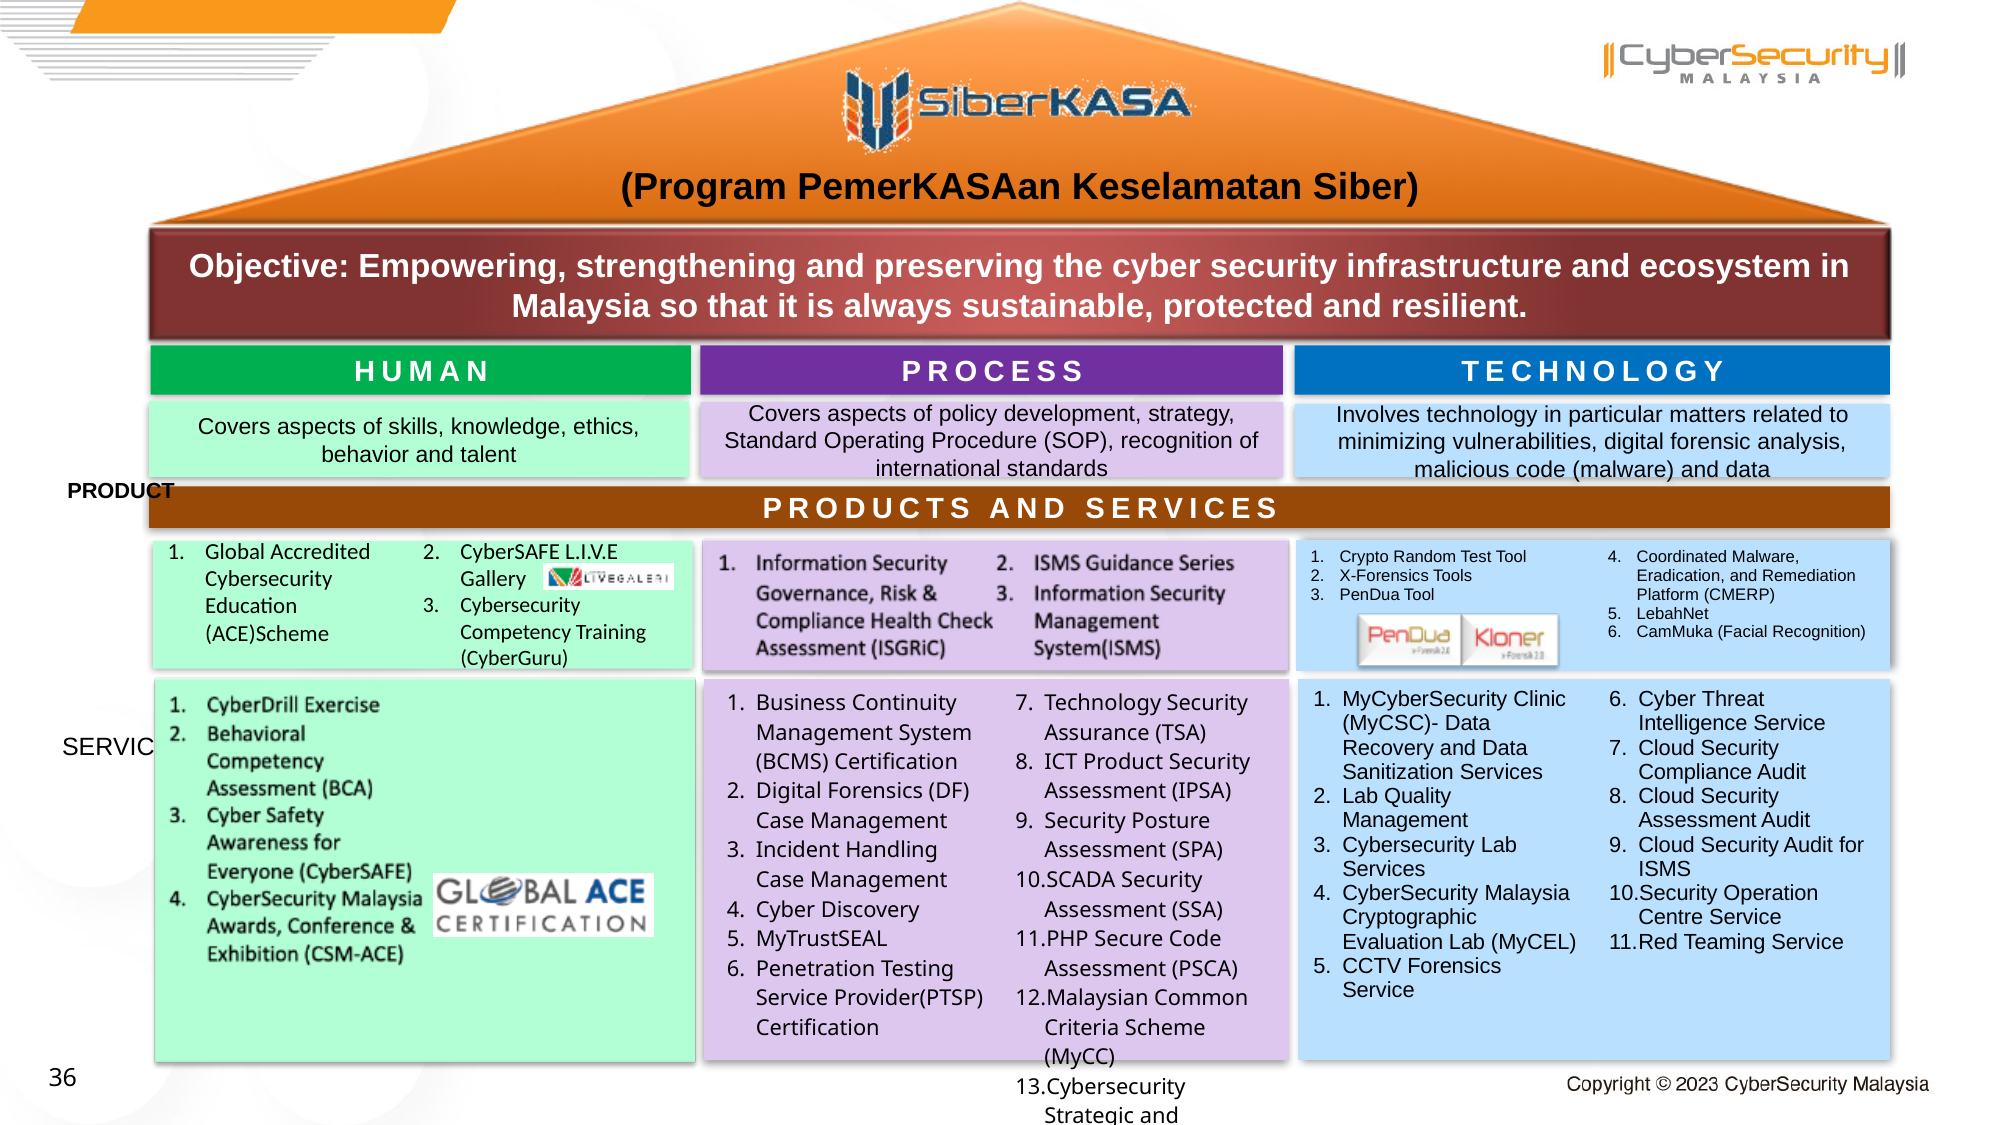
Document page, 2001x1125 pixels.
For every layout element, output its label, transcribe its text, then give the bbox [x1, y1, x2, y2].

text_box PROCESS [700, 367, 1284, 395]
table_header Cyber Threat Intelligence Service Cloud Security Compliance Audit Cloud Security Assessment Audit Cloud Security Audit for ISMS Security Operation Centre Service Red Teaming Service [1594, 679, 1890, 1060]
text_box Covers aspects of skills, knowledge, ethics, behavior and talent [148, 400, 690, 478]
table_header Coordinated Malware, Eradication, and Remediation Platform (CMERP) LebahNet CamMuka (Facial Recognition) [1593, 540, 1890, 671]
text_box PRODUCTS AND SERVICES [148, 486, 1891, 529]
table_header Technology Security Assurance (TSA) ICT Product Security Assessment (IPSA) Security Posture Assessment (SPA) SCADA Security Assessment (SSA) PHP Secure Code Assessment (PSCA) Malaysian Common Criteria Scheme (MyCC) Cybersecurity Strategic and Technical Advisory [1001, 693, 1289, 1114]
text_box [147, 675, 702, 1072]
text_box PRODUCT [52, 469, 190, 511]
text_box HUMAN [150, 367, 692, 395]
text_box Involves technology in particular matters related to minimizing vulnerabilities, digital forensic analysis, malicious code (malware) and data [1294, 403, 1891, 478]
text_box SERVICE [47, 722, 142, 768]
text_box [139, 223, 1899, 356]
table_header MyCyberSecurity Clinic (MyCSC)- Data Recovery and Data Sanitization Services Lab Quality Management Cybersecurity Lab Services CyberSecurity Malaysia Cryptographic Evaluation Lab (MyCEL) CCTV Forensics Service [1298, 679, 1594, 1060]
text_box Global Accredited Cybersecurity Education (ACE)Scheme CyberSAFE L.I.V.E Gallery Cybersecurity Competency Training (CyberGuru) [152, 540, 690, 669]
table_header Crypto Random Test Tool X-Forensics Tools PenDua Tool [1297, 540, 1593, 671]
text_box TECHNOLOGY [1294, 367, 1891, 395]
text_box [706, 693, 712, 1062]
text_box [147, 0, 1892, 223]
picture [0, 0, 2000, 1125]
text_box Covers aspects of policy development, strategy, Standard Operating Procedure (SOP), recognition of international standards [700, 401, 1284, 478]
table_header Business Continuity Management System (BCMS) Certification Digital Forensics (DF) Case Management Incident Handling Case Management Cyber Discovery MyTrustSEAL Penetration Testing Service Provider(PTSP) Certification [712, 693, 1001, 1114]
picture [822, 41, 1217, 169]
